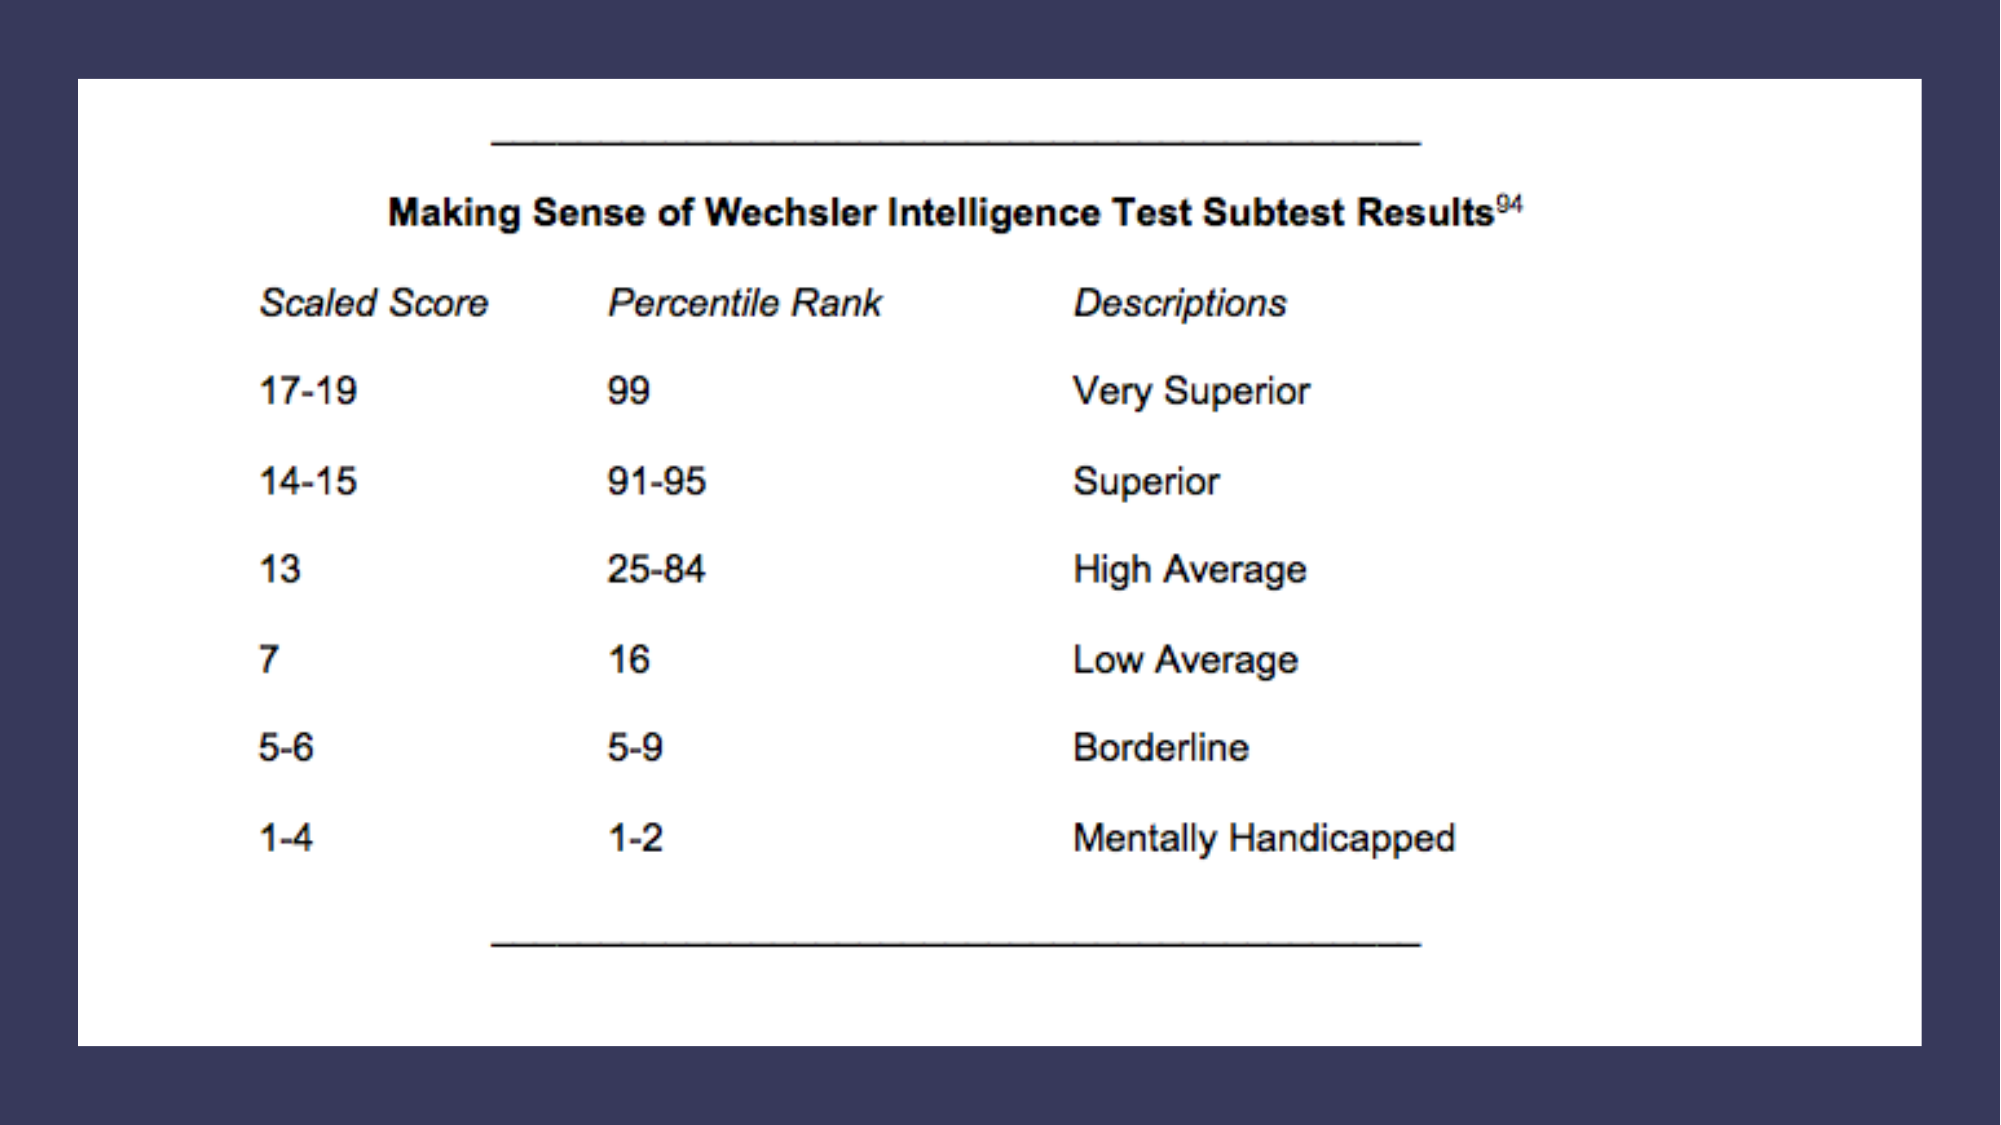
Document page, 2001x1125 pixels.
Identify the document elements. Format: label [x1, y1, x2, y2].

text_box [76, 77, 1924, 1048]
text_box [0, 0, 2000, 1125]
picture [202, 105, 1798, 1020]
